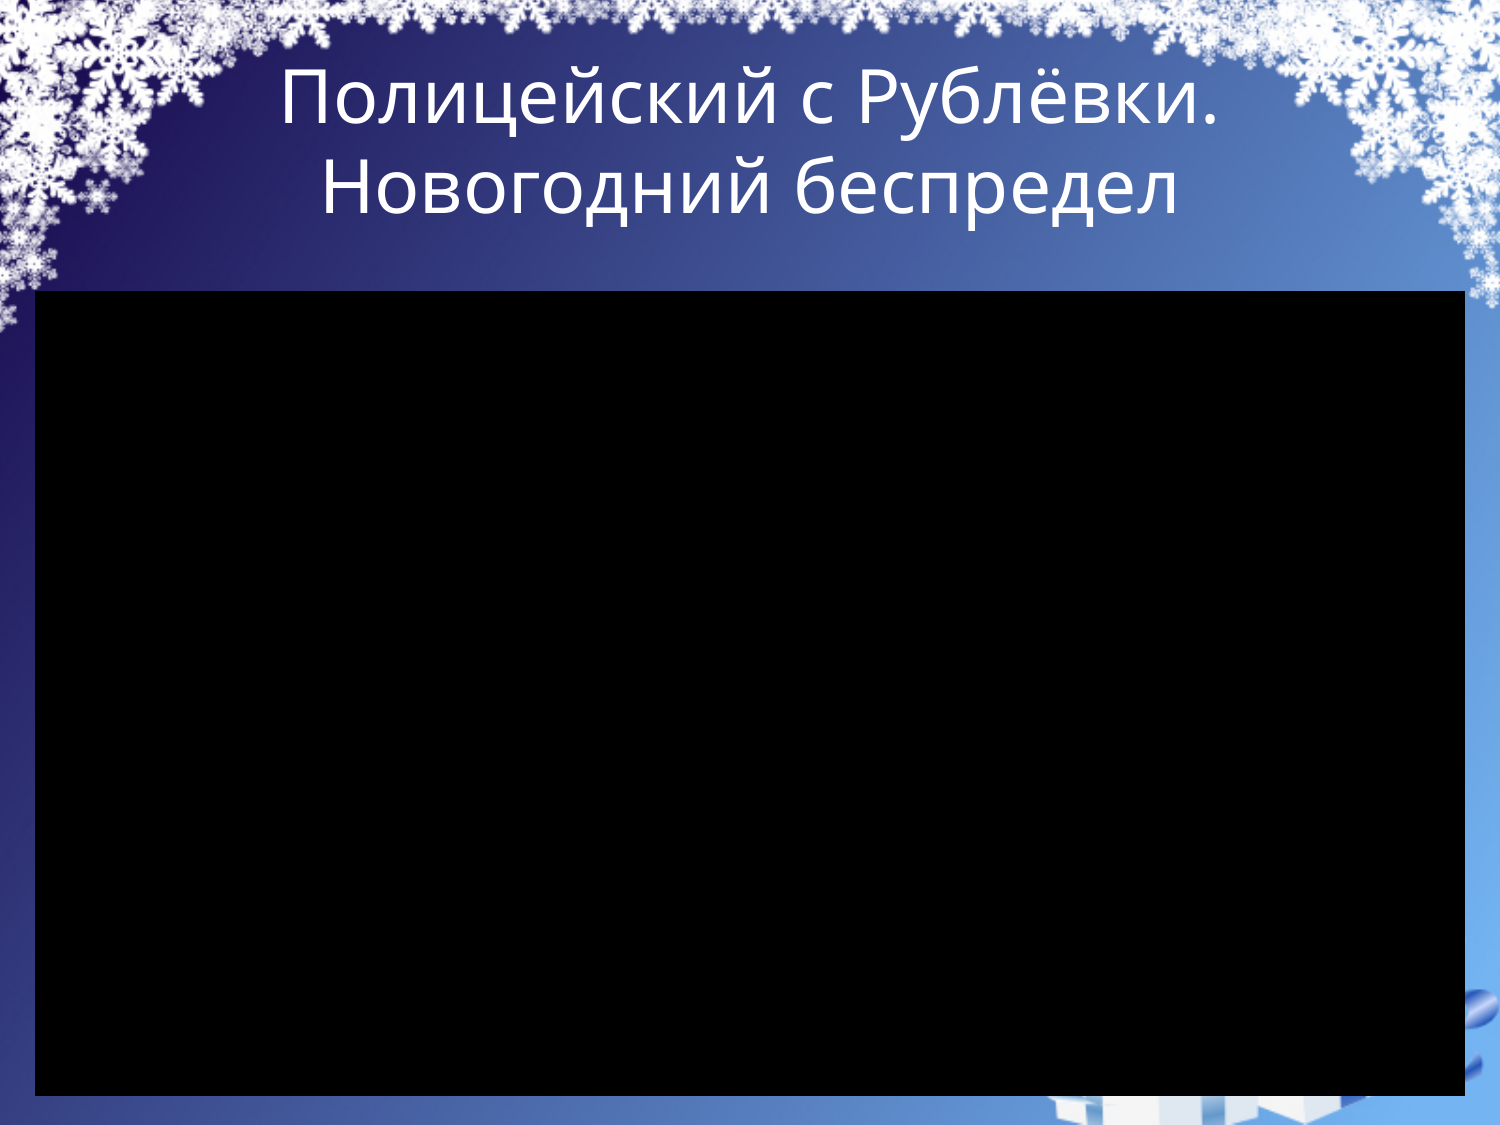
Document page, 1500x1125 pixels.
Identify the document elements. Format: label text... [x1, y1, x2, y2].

picture [0, 0, 1500, 1125]
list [33, 290, 1467, 1097]
title Полицейский с Рублёвки. Новогодний беспредел [75, 45, 1425, 233]
